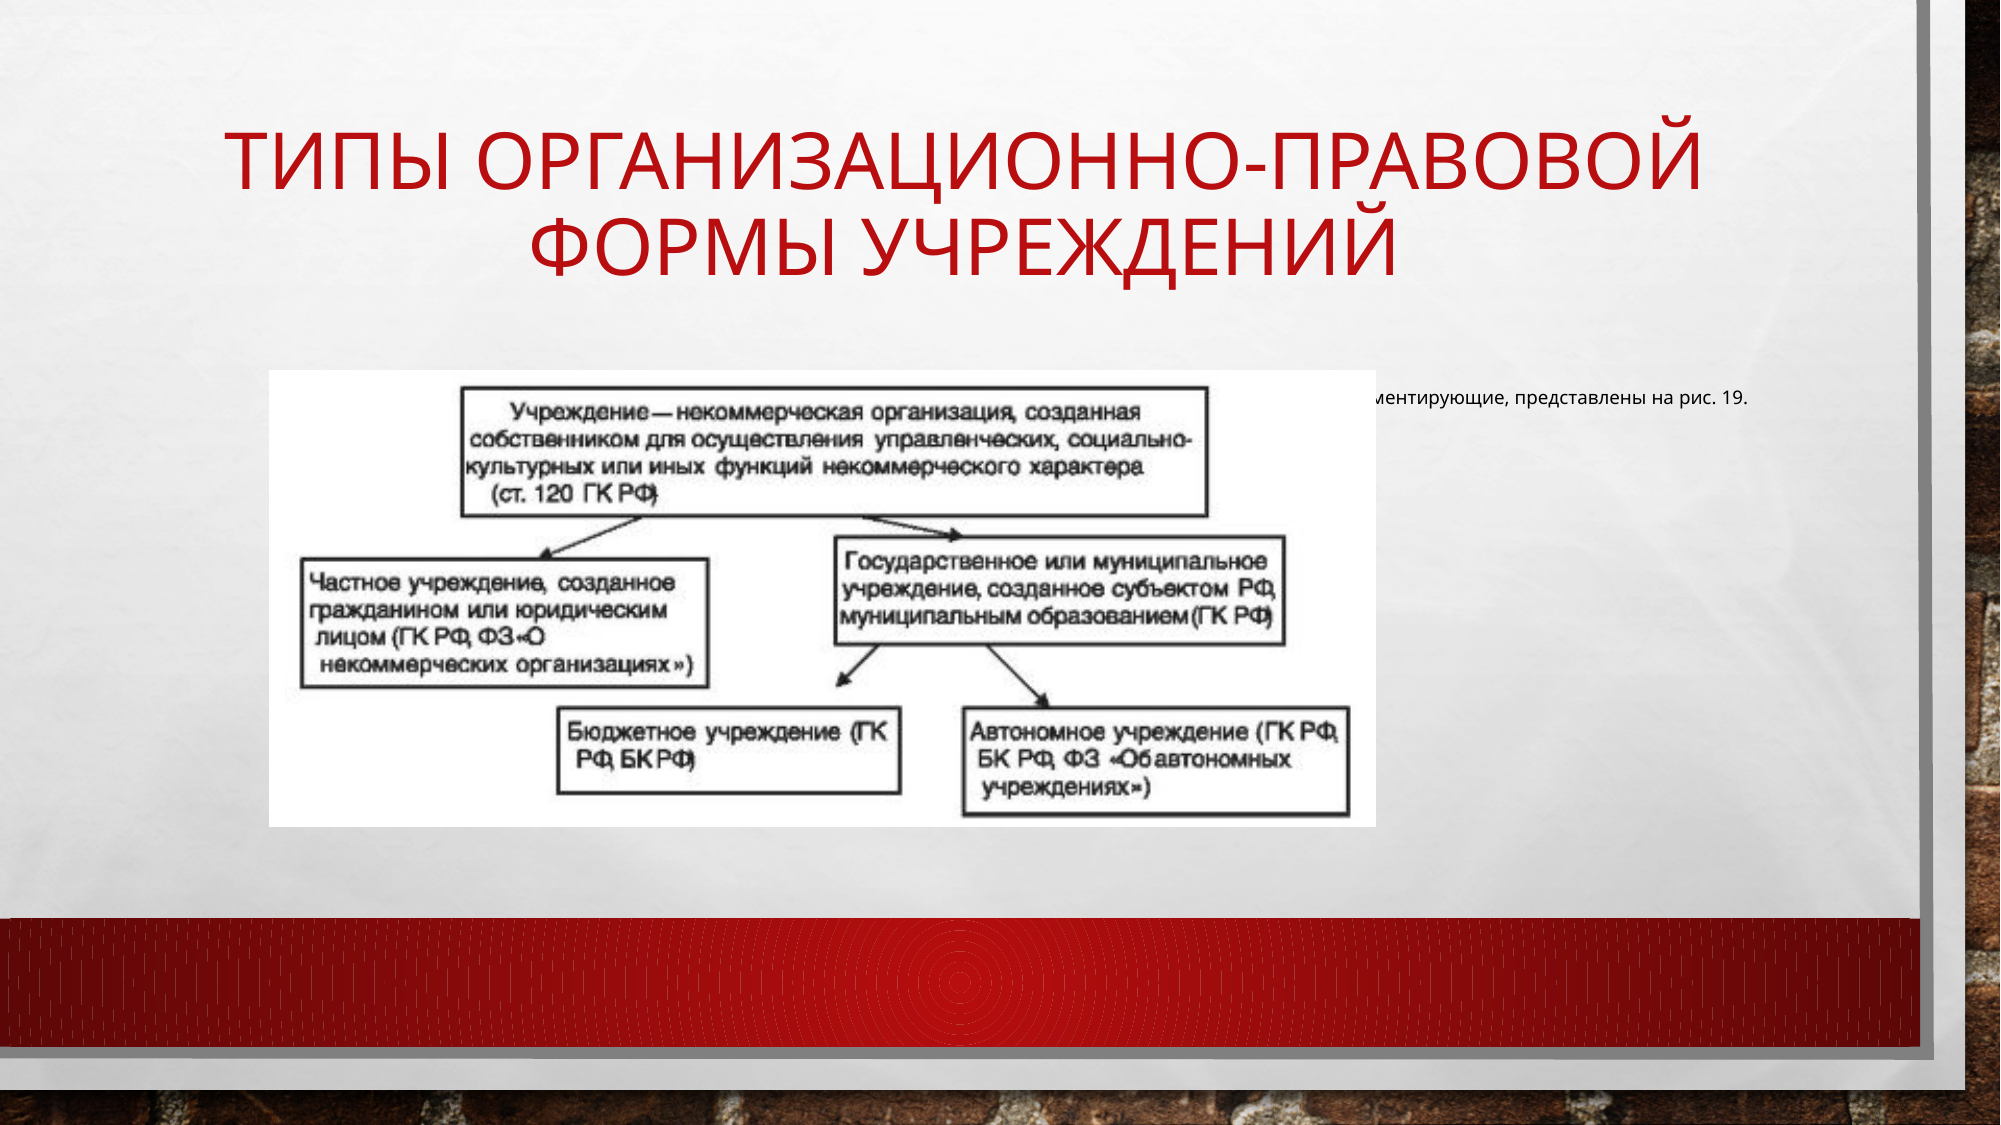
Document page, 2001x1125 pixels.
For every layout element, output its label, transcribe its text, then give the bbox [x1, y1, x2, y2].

picture [0, 0, 2000, 1125]
picture [268, 370, 1376, 827]
text_box Схематично типы учреждений и законодательные акты, их регламентирующие, представлены на рис. 19. [749, 378, 1763, 853]
title Типы организационно-правовой формы учреждений [112, 112, 1818, 302]
